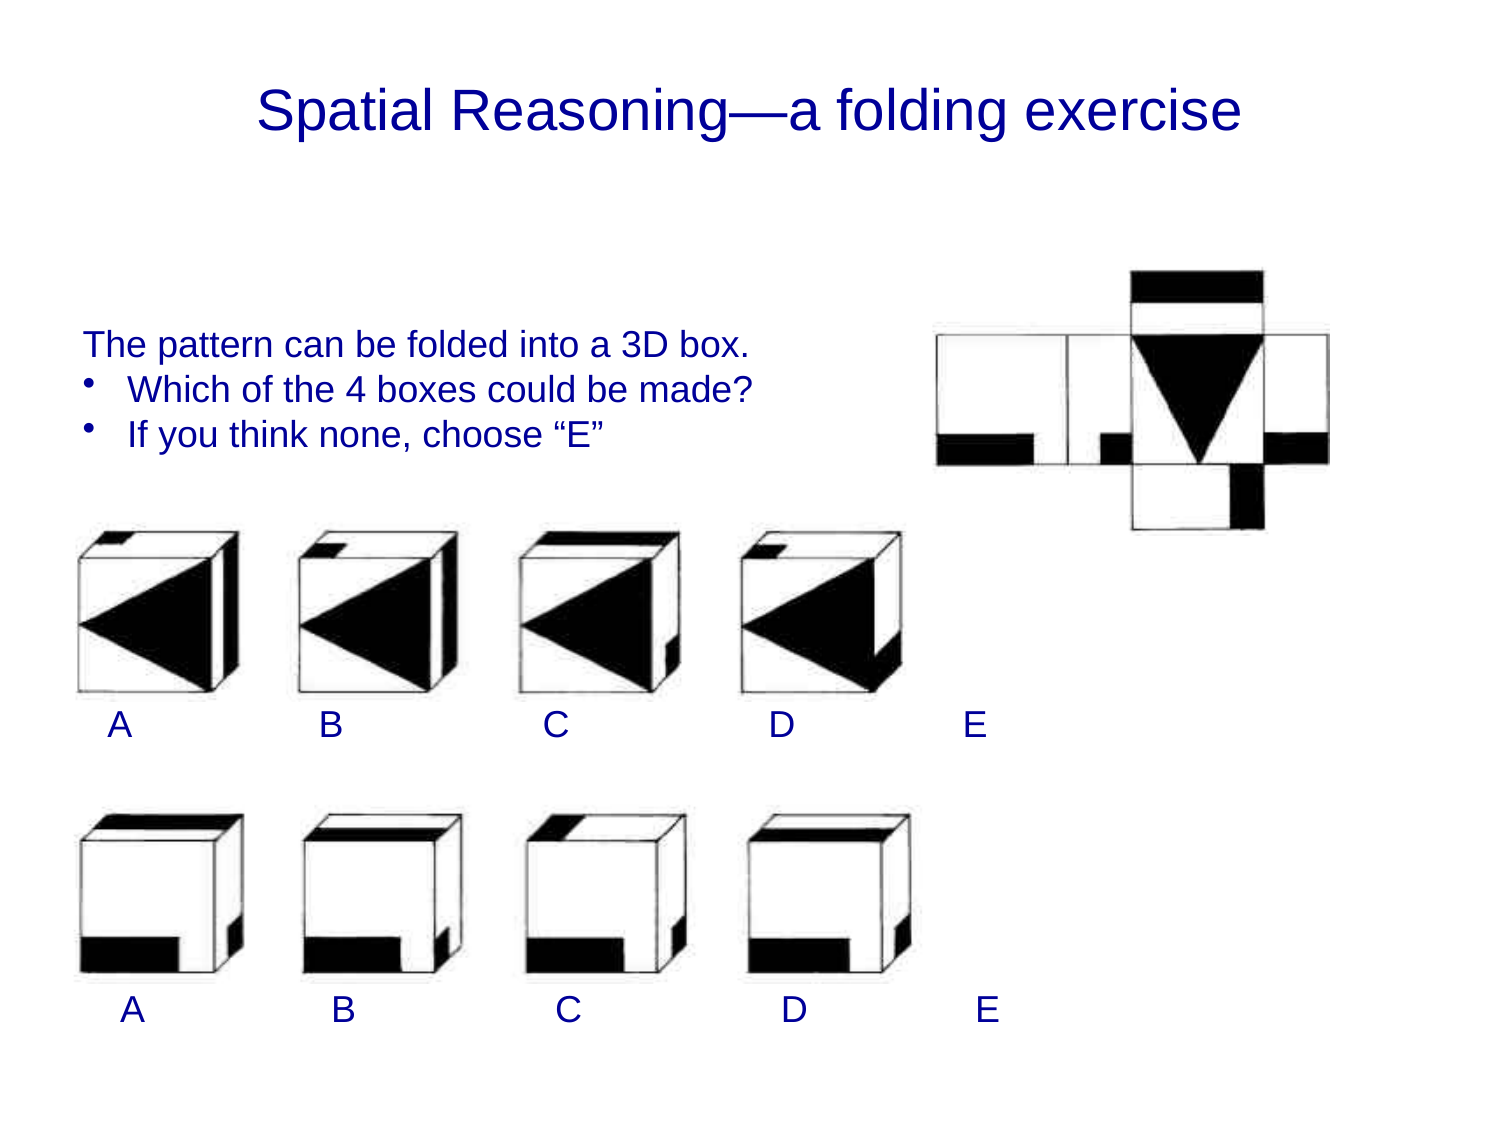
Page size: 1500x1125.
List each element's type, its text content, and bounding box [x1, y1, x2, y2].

text_box A B C D E [99, 692, 1038, 752]
picture [924, 262, 1331, 537]
picture [62, 801, 924, 985]
text_box The pattern can be folded into a 3D box. Which of the 4 boxes could be made? If you think none, choose “E” [75, 312, 875, 463]
title Spatial Reasoning—a folding exercise [24, 36, 1476, 179]
picture [62, 514, 917, 702]
text_box A B C D E [112, 977, 1050, 1038]
